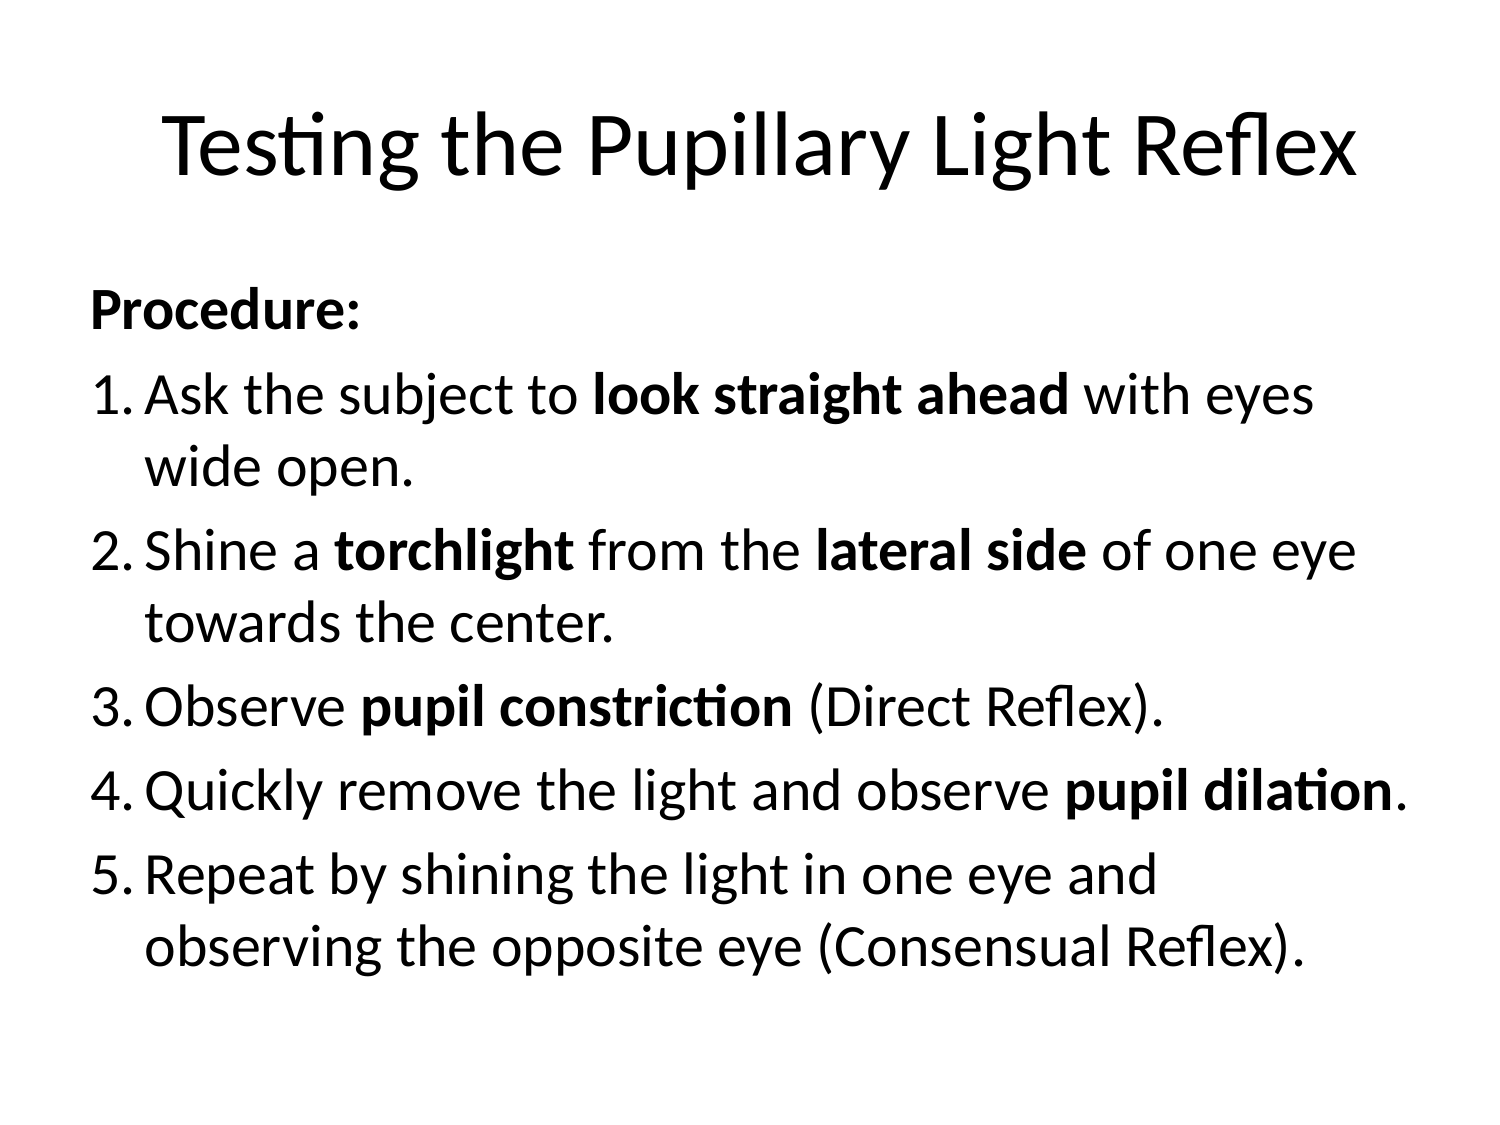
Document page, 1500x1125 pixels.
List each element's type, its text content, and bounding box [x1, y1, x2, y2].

title Testing the Pupillary Light Reflex [75, 45, 1425, 233]
list Procedure: Ask the subject to look straight ahead with eyes wide open. Shine a torchlight from the lateral side of one eye towards the center. Observe pupil constriction (Direct Reflex). Quickly remove the light and observe pupil dilation. Repeat by shining the light in one eye and observing the opposite eye (Consensual Reflex). [75, 262, 1425, 1005]
